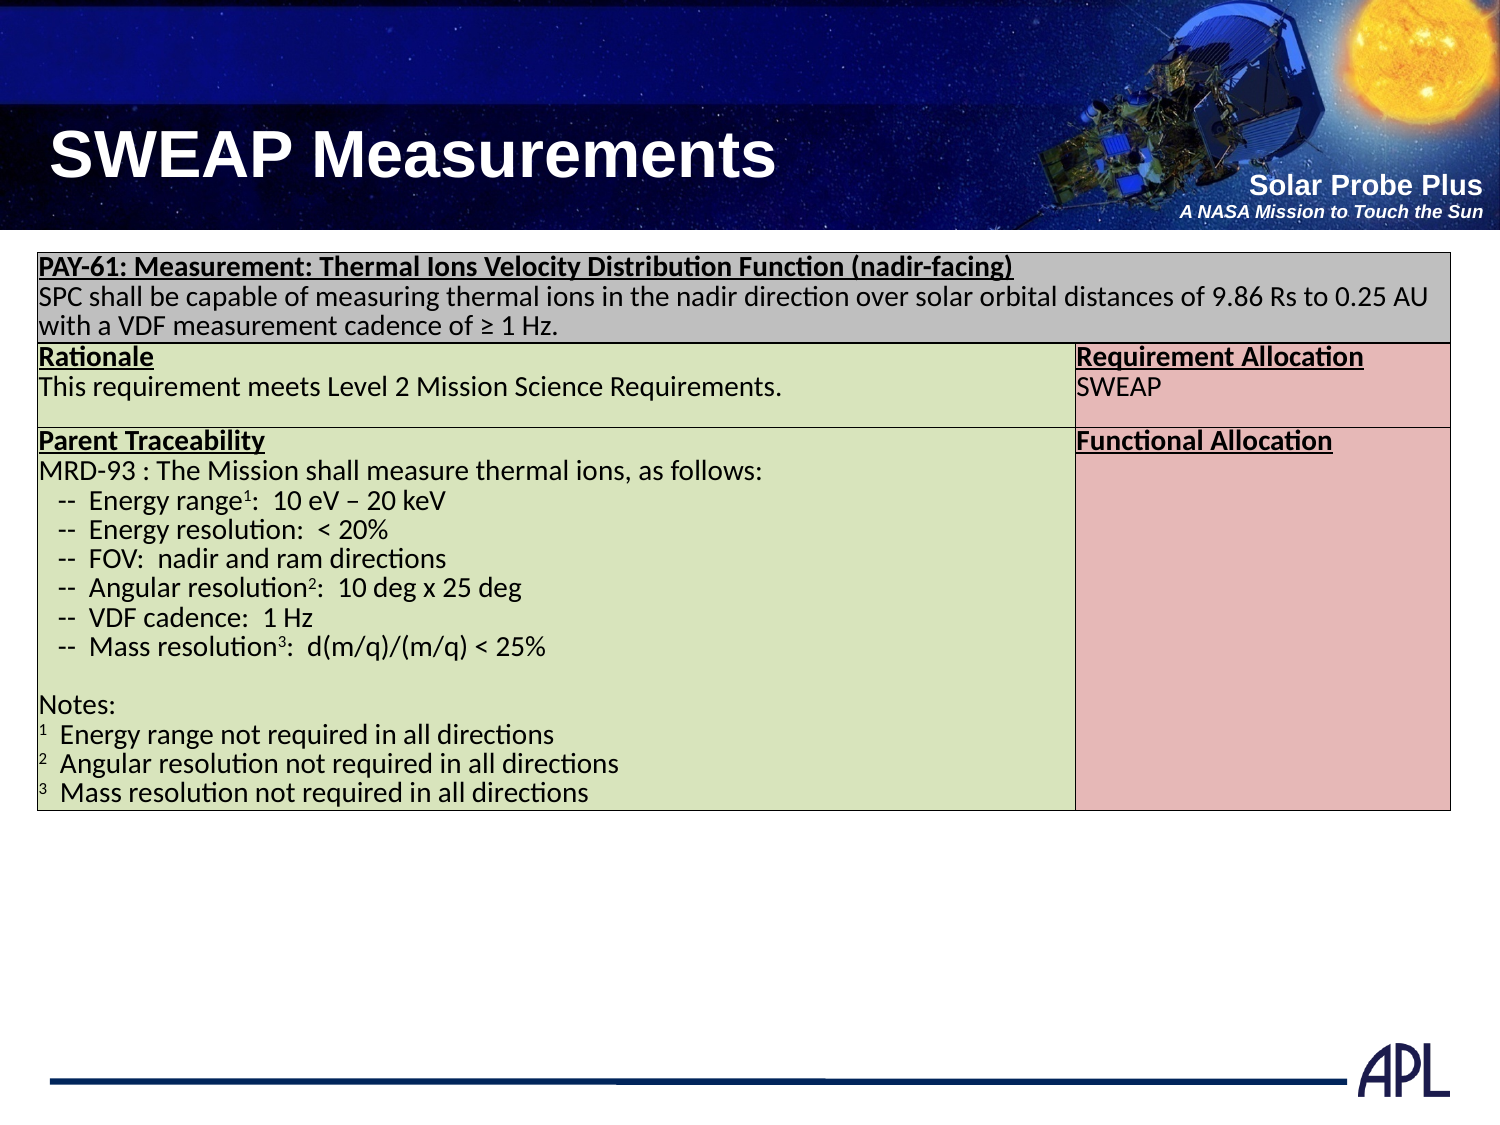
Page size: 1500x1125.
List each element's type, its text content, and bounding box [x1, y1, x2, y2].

table_cell MRD-93 : The Mission shall measure thermal ions, as follows: -- Energy range1: 10 eV – 20 keV -- Energy resolution: < 20% -- FOV: nadir and ram directions -- Angular resolution2: 10 deg x 25 deg -- VDF cadence: 1 Hz -- Mass resolution3: d(m/q)/(m/q) < 25% Notes: 1 Energy range not required in all directions 2 Angular resolution not required in all directions 3 Mass resolution not required in all directions [38, 458, 1075, 810]
table_cell This requirement meets Level 2 Mission Science Requirements. [38, 374, 1075, 427]
table_cell Requirement Allocation [1076, 344, 1450, 374]
title SWEAP Measurements [49, 0, 1133, 192]
table_cell Parent Traceability [38, 428, 1075, 458]
picture [1358, 1043, 1450, 1097]
table_cell SPC shall be capable of measuring thermal ions in the nadir direction over solar orbital distances of 9.86 Rs to 0.25 AU with a VDF measurement cadence of ≥ 1 Hz. [38, 283, 1450, 342]
table_header PAY-61: Measurement: Thermal Ions Velocity Distribution Function (nadir-facing) [38, 253, 1450, 283]
table_cell Rationale [38, 344, 1075, 374]
table_cell SWEAP [1076, 374, 1450, 427]
table_cell [1076, 458, 1450, 810]
picture [0, 0, 1500, 230]
table_cell Functional Allocation [1076, 428, 1450, 458]
